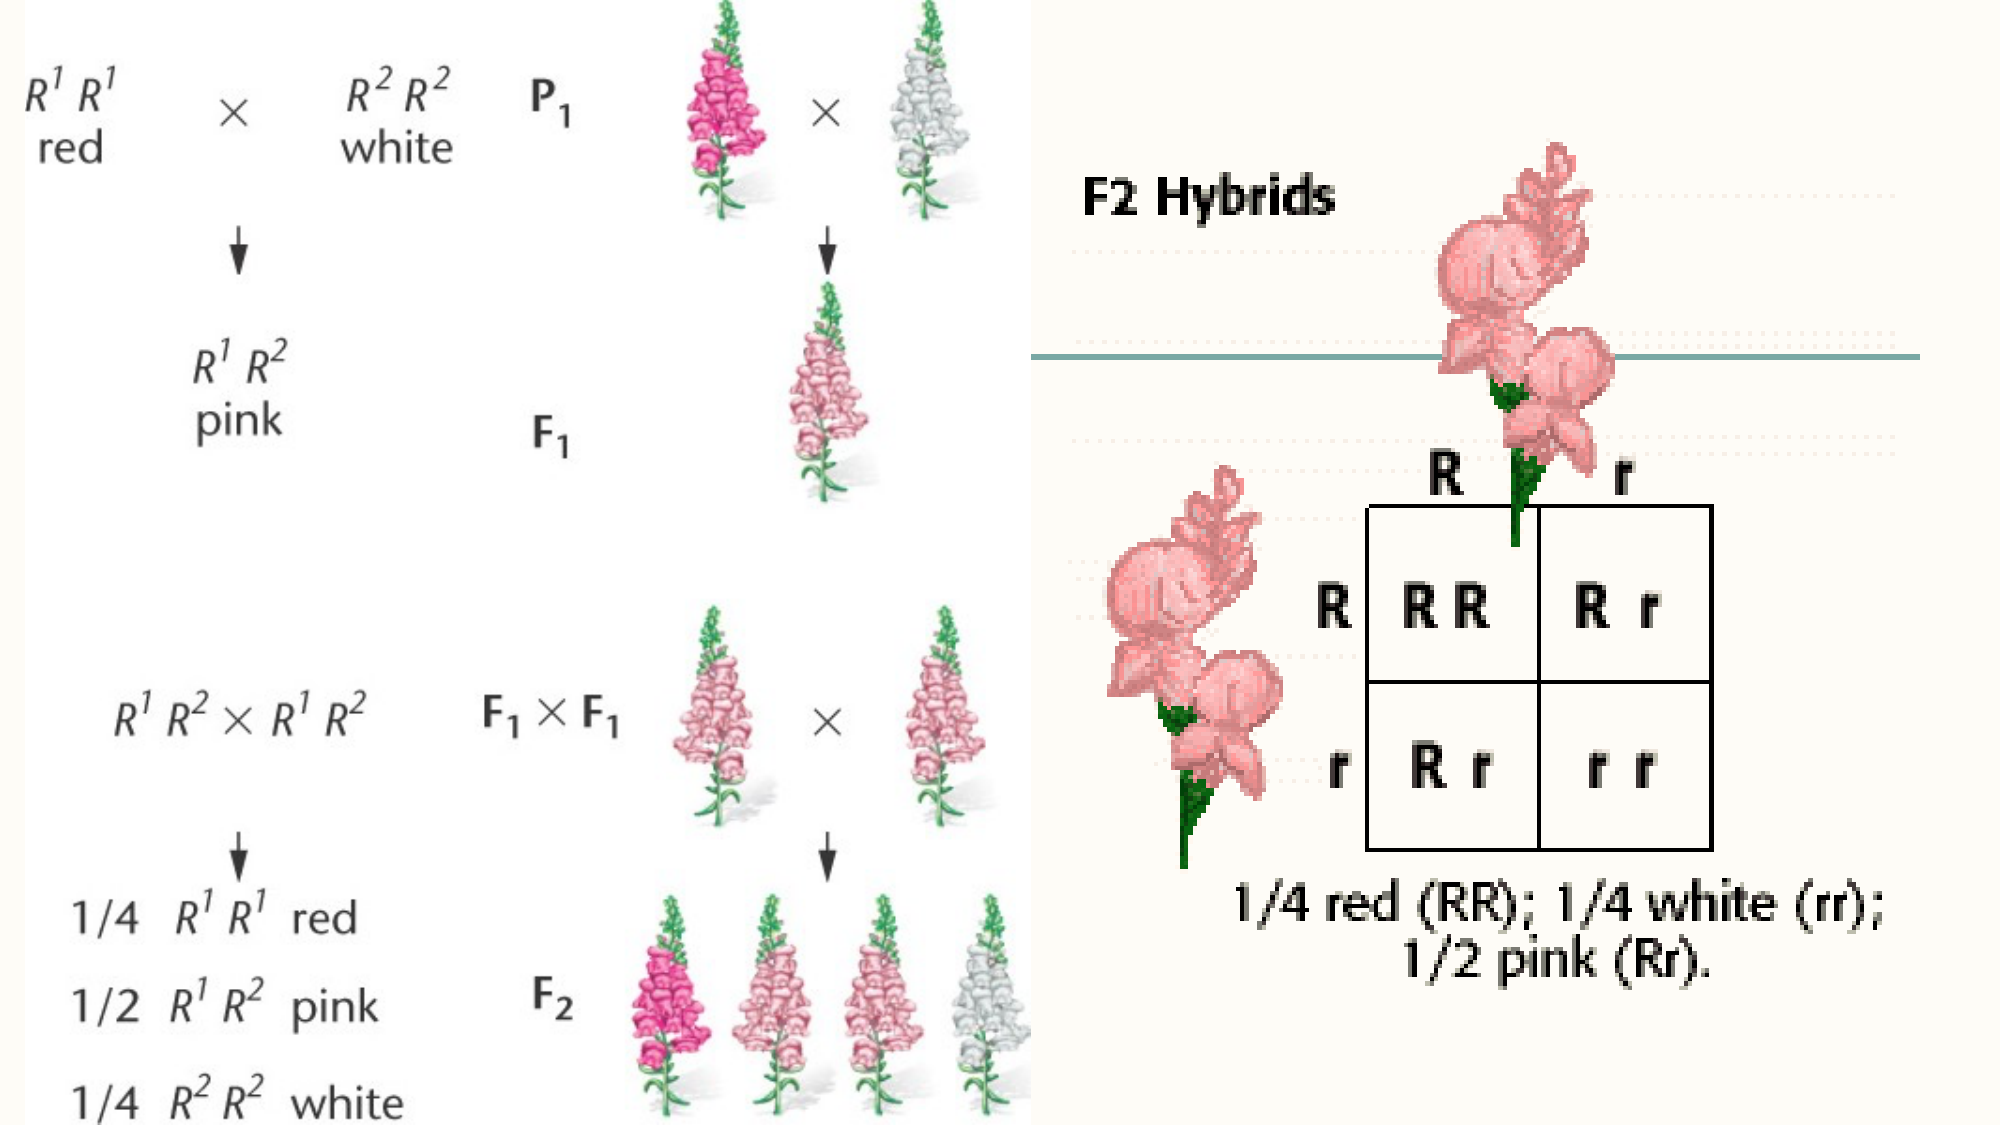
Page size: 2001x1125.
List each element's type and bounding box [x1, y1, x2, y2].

picture [1064, 134, 1909, 1000]
picture [25, 0, 1031, 1125]
